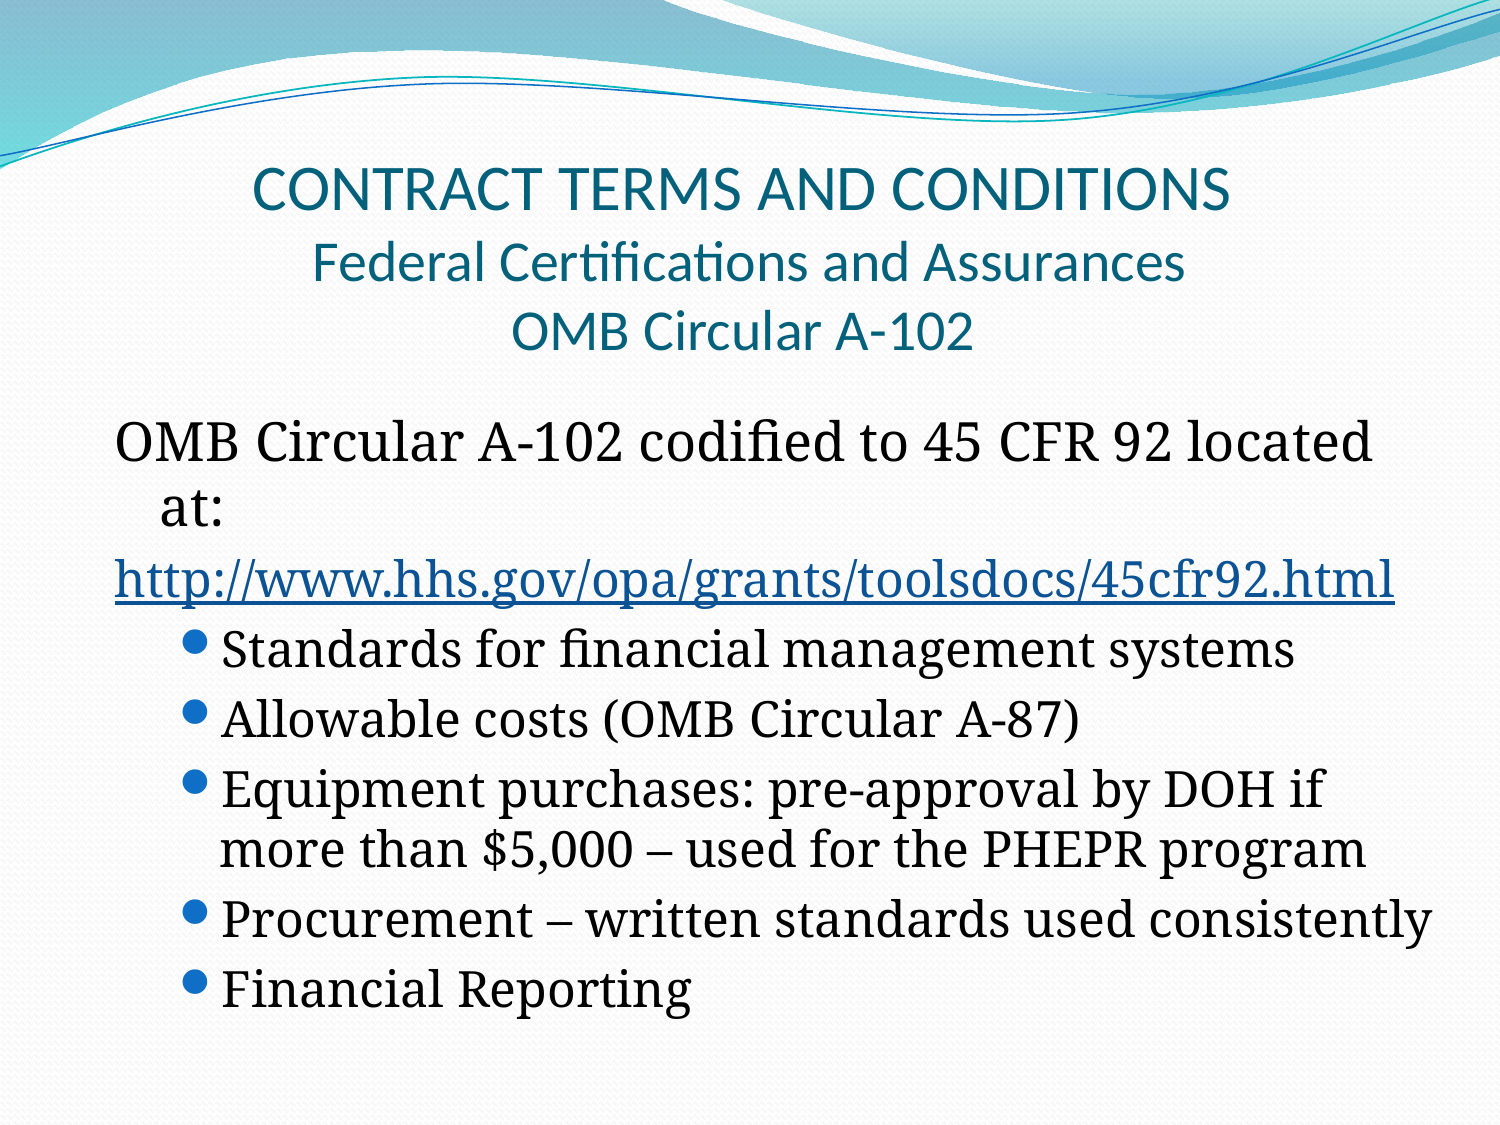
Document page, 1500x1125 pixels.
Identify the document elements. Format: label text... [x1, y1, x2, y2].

title CONTRACT TERMS AND CONDITIONS Federal Certifications and Assurances OMB Circular A-102 [75, 137, 1425, 363]
list OMB Circular A-102 codified to 45 CFR 92 located at: http://www.hhs.gov/opa/grants/toolsdocs/45cfr92.html Standards for financial management systems Allowable costs (OMB Circular A-87) Equipment purchases: pre-approval by DOH if more than $5,000 – used for the PHEPR program Procurement – written standards used consistently Financial Reporting [99, 399, 1450, 988]
